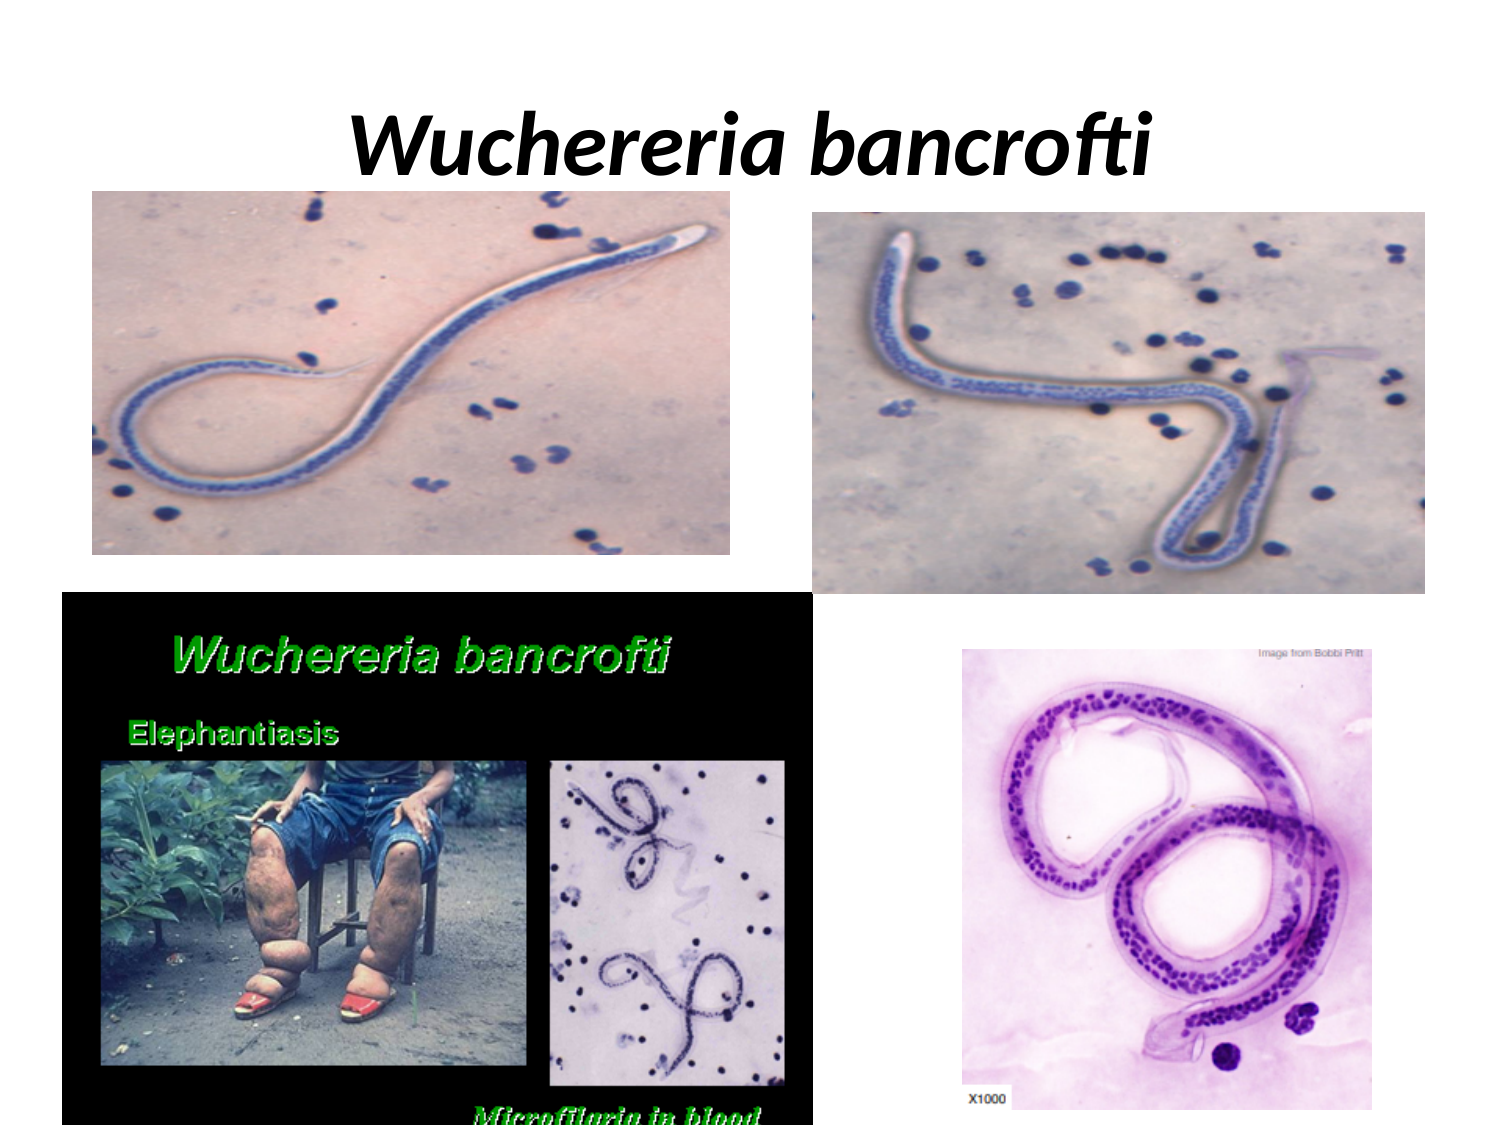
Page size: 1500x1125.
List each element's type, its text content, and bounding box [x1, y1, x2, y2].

picture [962, 649, 1372, 1110]
picture [91, 191, 730, 555]
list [62, 592, 813, 1125]
picture [812, 212, 1426, 594]
title Wuchereria bancrofti [75, 45, 1425, 233]
